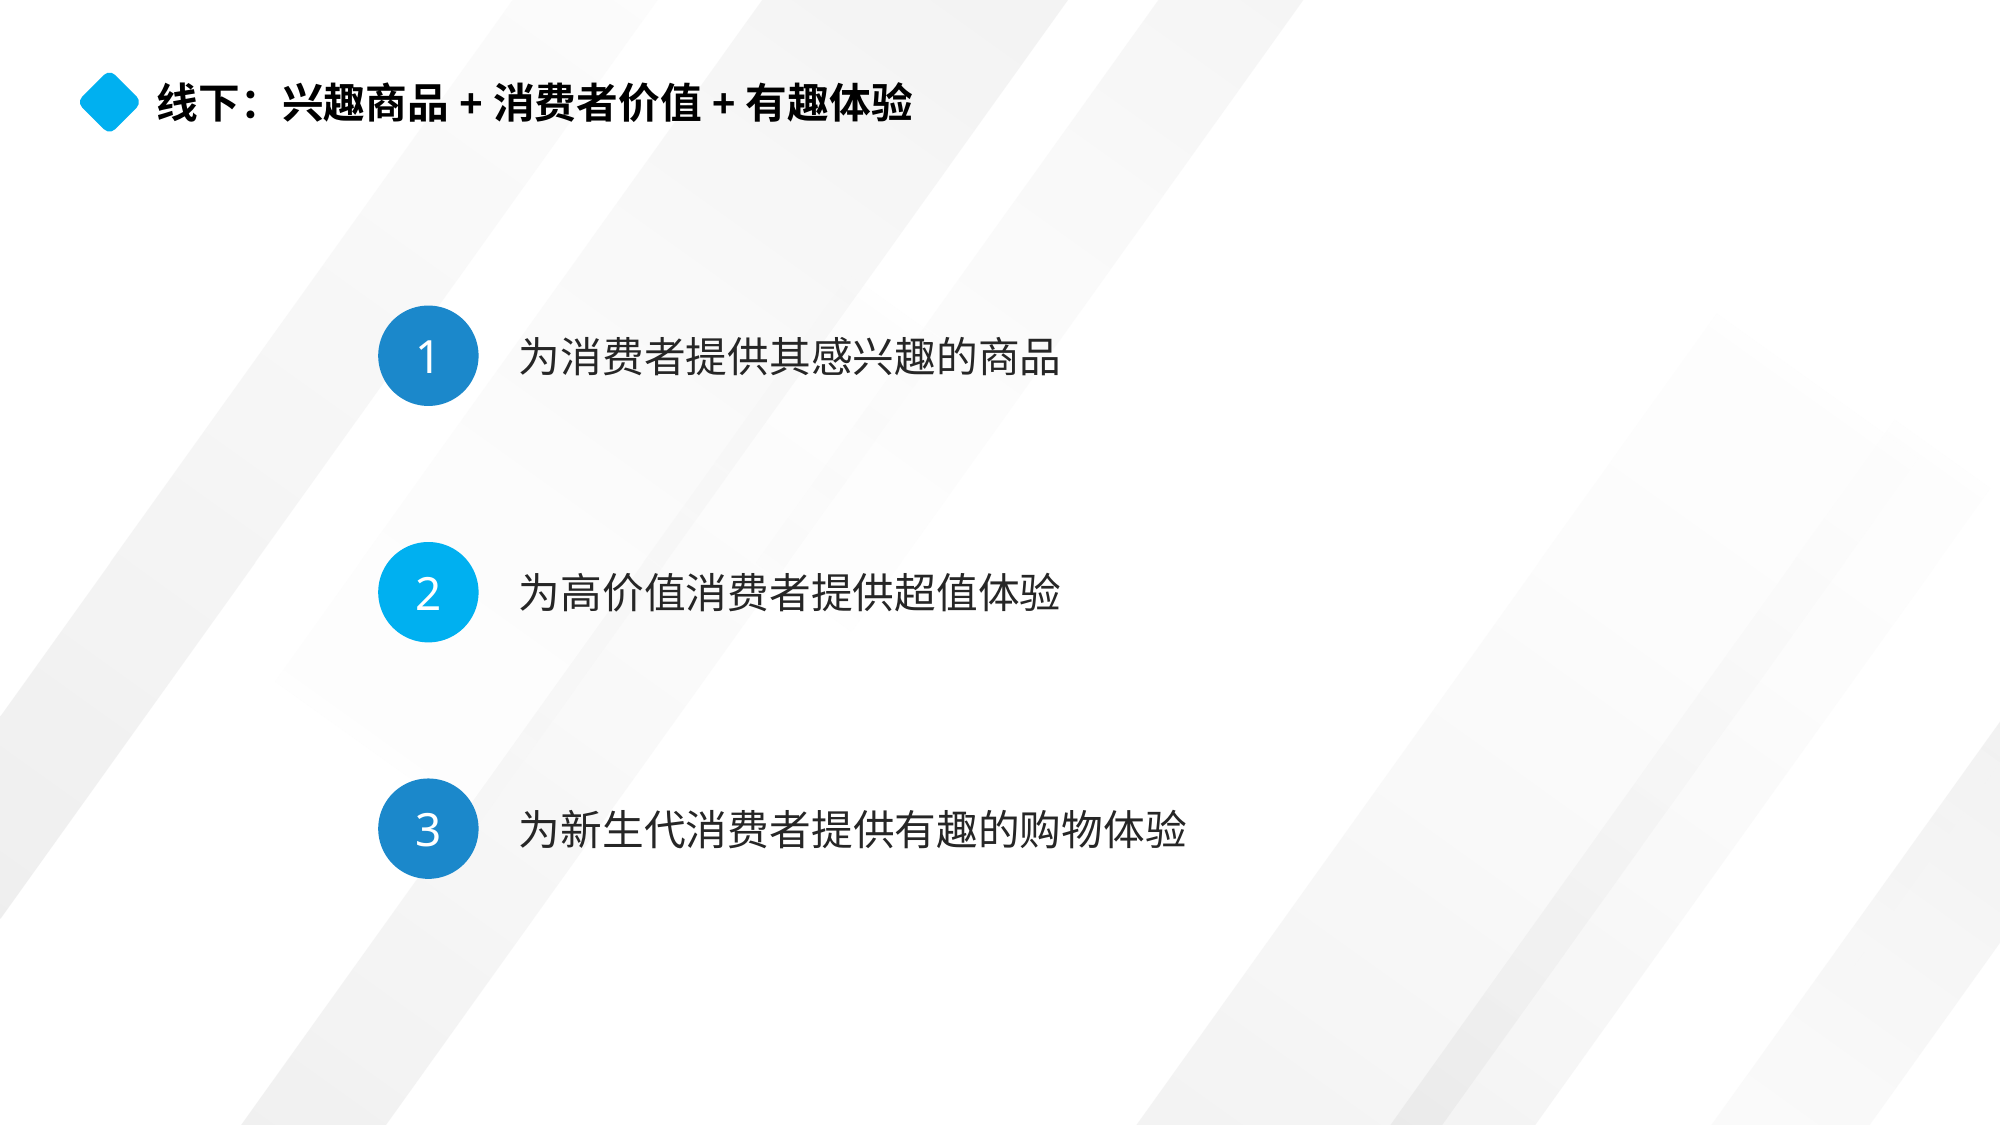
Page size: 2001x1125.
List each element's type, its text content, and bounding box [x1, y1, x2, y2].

text_box [79, 71, 140, 133]
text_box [378, 778, 1705, 879]
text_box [378, 541, 1469, 643]
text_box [378, 305, 1534, 406]
text_box 线下：兴趣商品+消费者价值+有趣体验 [142, 69, 940, 135]
